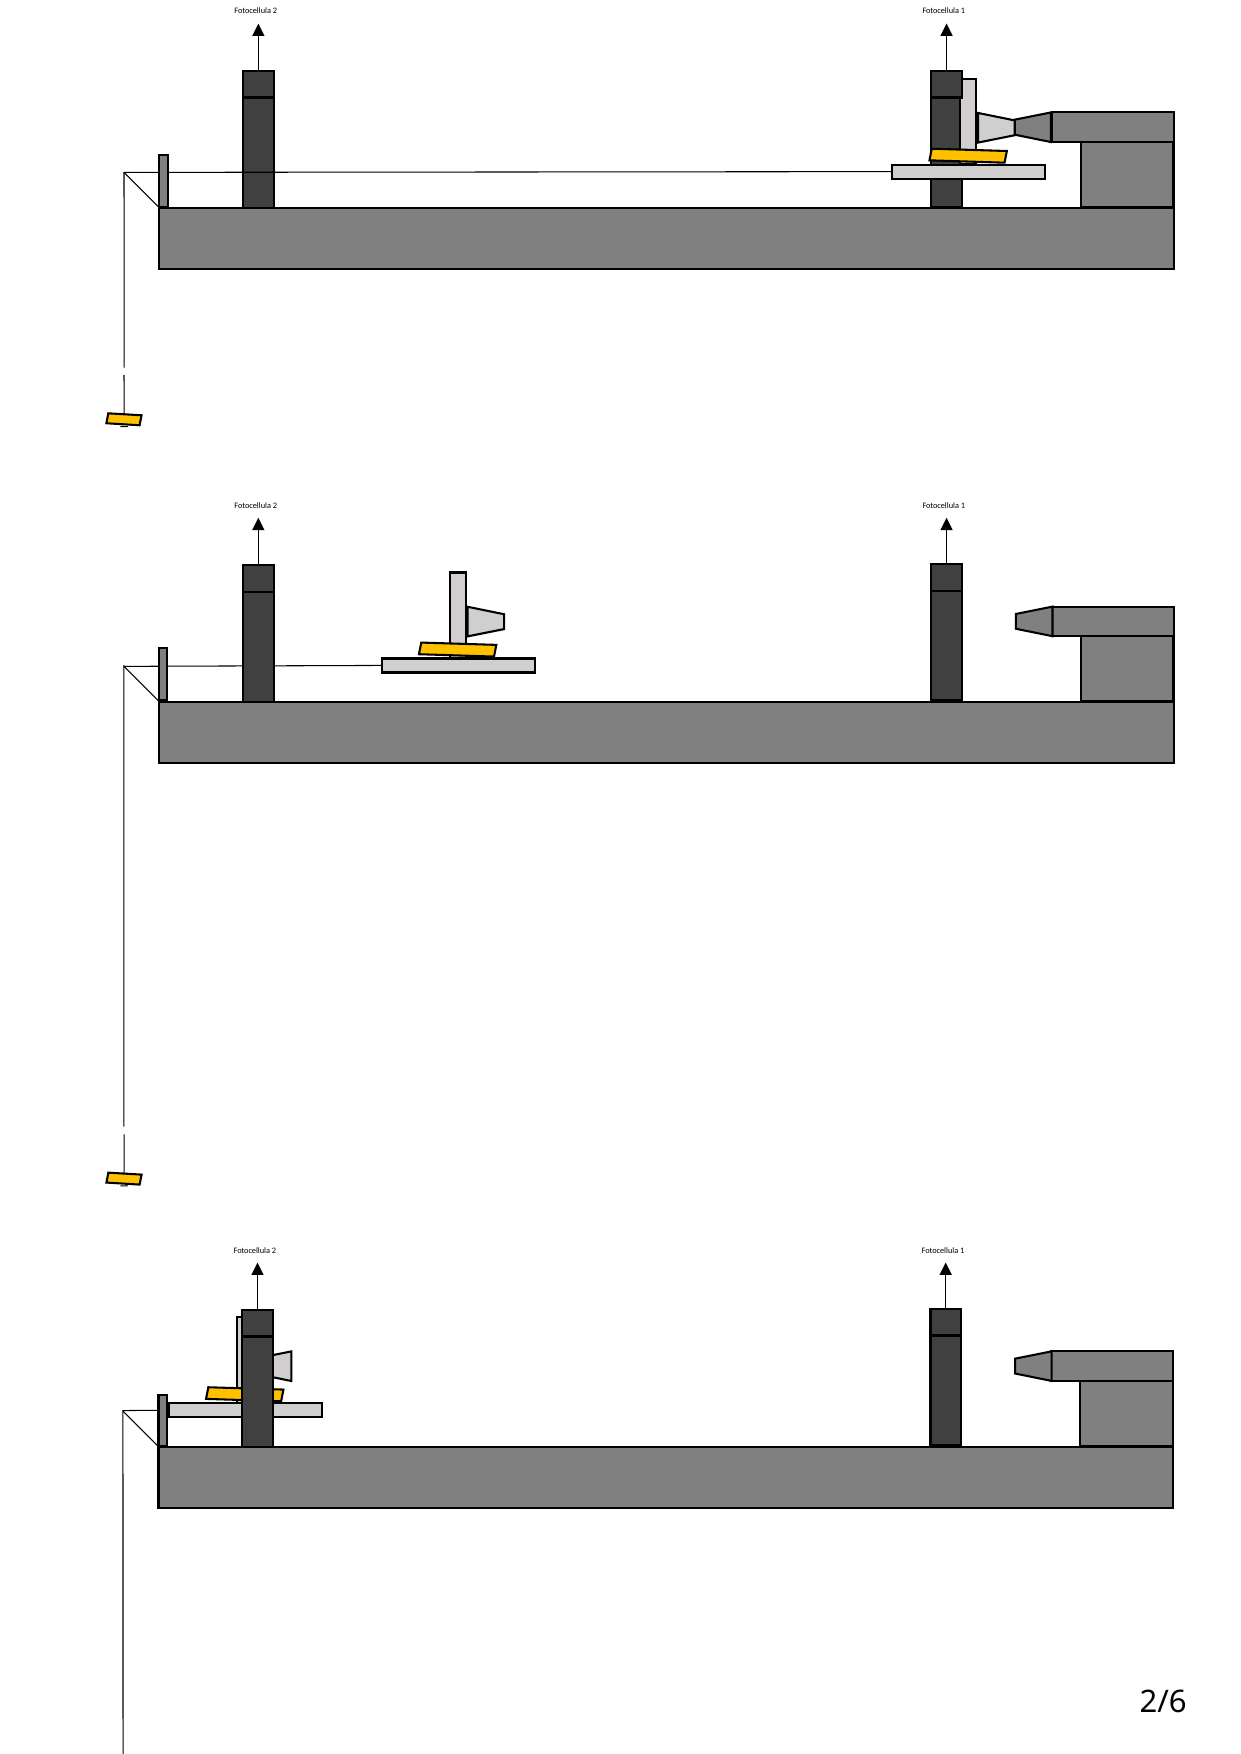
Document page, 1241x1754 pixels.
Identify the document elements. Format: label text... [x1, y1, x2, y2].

text_box [241, 1309, 273, 1337]
text_box [242, 98, 274, 172]
text_box Fotocellula 2 [219, 492, 298, 527]
text_box Fotocellula 2 [219, 0, 298, 33]
text_box [242, 564, 274, 592]
text_box [1079, 1382, 1173, 1446]
text_box [168, 1403, 241, 1418]
text_box [273, 1389, 284, 1402]
text_box Fotocellula 1 [906, 1237, 985, 1272]
text_box [931, 563, 963, 591]
text_box Fotocellula 1 [907, 0, 986, 33]
text_box [1053, 606, 1174, 637]
text_box [106, 413, 142, 426]
text_box [930, 179, 962, 207]
text_box [1080, 637, 1174, 702]
text_box [930, 1308, 962, 1336]
text_box [158, 1394, 167, 1447]
text_box [159, 648, 168, 701]
text_box [1080, 143, 1174, 207]
text_box [929, 148, 1007, 163]
text_box [273, 1403, 322, 1418]
text_box [1015, 606, 1053, 637]
text_box 2/6 [1124, 1674, 1241, 1726]
text_box [449, 572, 466, 643]
text_box Fotocellula 1 [907, 492, 986, 527]
text_box [467, 606, 505, 637]
text_box [1052, 112, 1174, 143]
text_box [106, 1172, 142, 1185]
text_box [273, 1351, 292, 1382]
text_box [930, 1336, 962, 1446]
text_box [159, 155, 168, 207]
text_box [1015, 1351, 1052, 1381]
text_box [158, 1446, 1173, 1508]
text_box Fotocellula 2 [218, 1237, 297, 1272]
text_box [236, 1317, 241, 1388]
text_box [978, 112, 1015, 143]
text_box [930, 98, 960, 152]
text_box [1051, 1351, 1173, 1382]
text_box [241, 1337, 273, 1447]
text_box [931, 591, 963, 701]
text_box [159, 701, 1174, 763]
text_box [206, 1387, 241, 1400]
text_box [242, 70, 274, 98]
text_box [242, 173, 274, 208]
text_box [381, 658, 535, 673]
text_box [960, 78, 977, 150]
text_box [892, 164, 1046, 179]
text_box [159, 207, 1174, 269]
text_box [418, 642, 497, 657]
text_box [242, 592, 274, 702]
text_box [930, 70, 962, 98]
text_box [1014, 112, 1051, 143]
